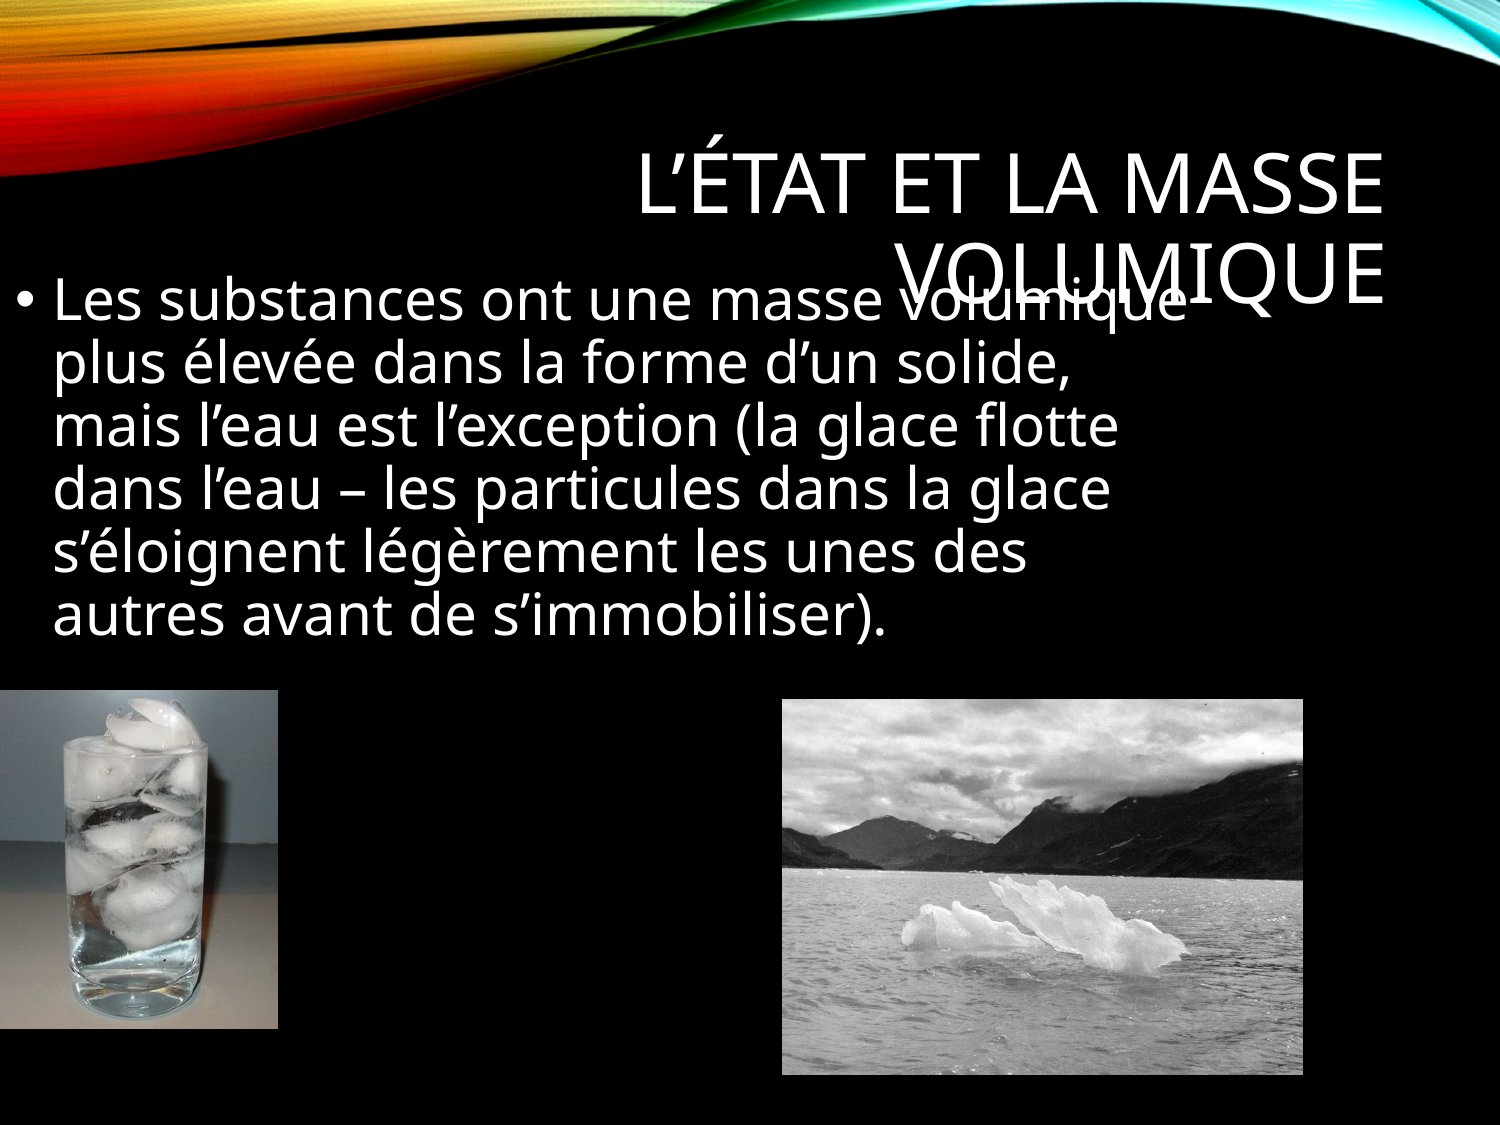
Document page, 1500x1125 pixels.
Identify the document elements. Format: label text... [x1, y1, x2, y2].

list Les substances ont une masse volumique plus élevée dans la forme d’un solide, mais l’eau est l’exception (la glace flotte dans l’eau – les particules dans la glace s’éloignent légèrement les unes des autres avant de s’immobiliser). [0, 262, 1225, 1062]
picture [0, 0, 1500, 178]
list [0, 689, 279, 1029]
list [782, 699, 1303, 1075]
title L’état et la masse volumique [356, 125, 1403, 338]
